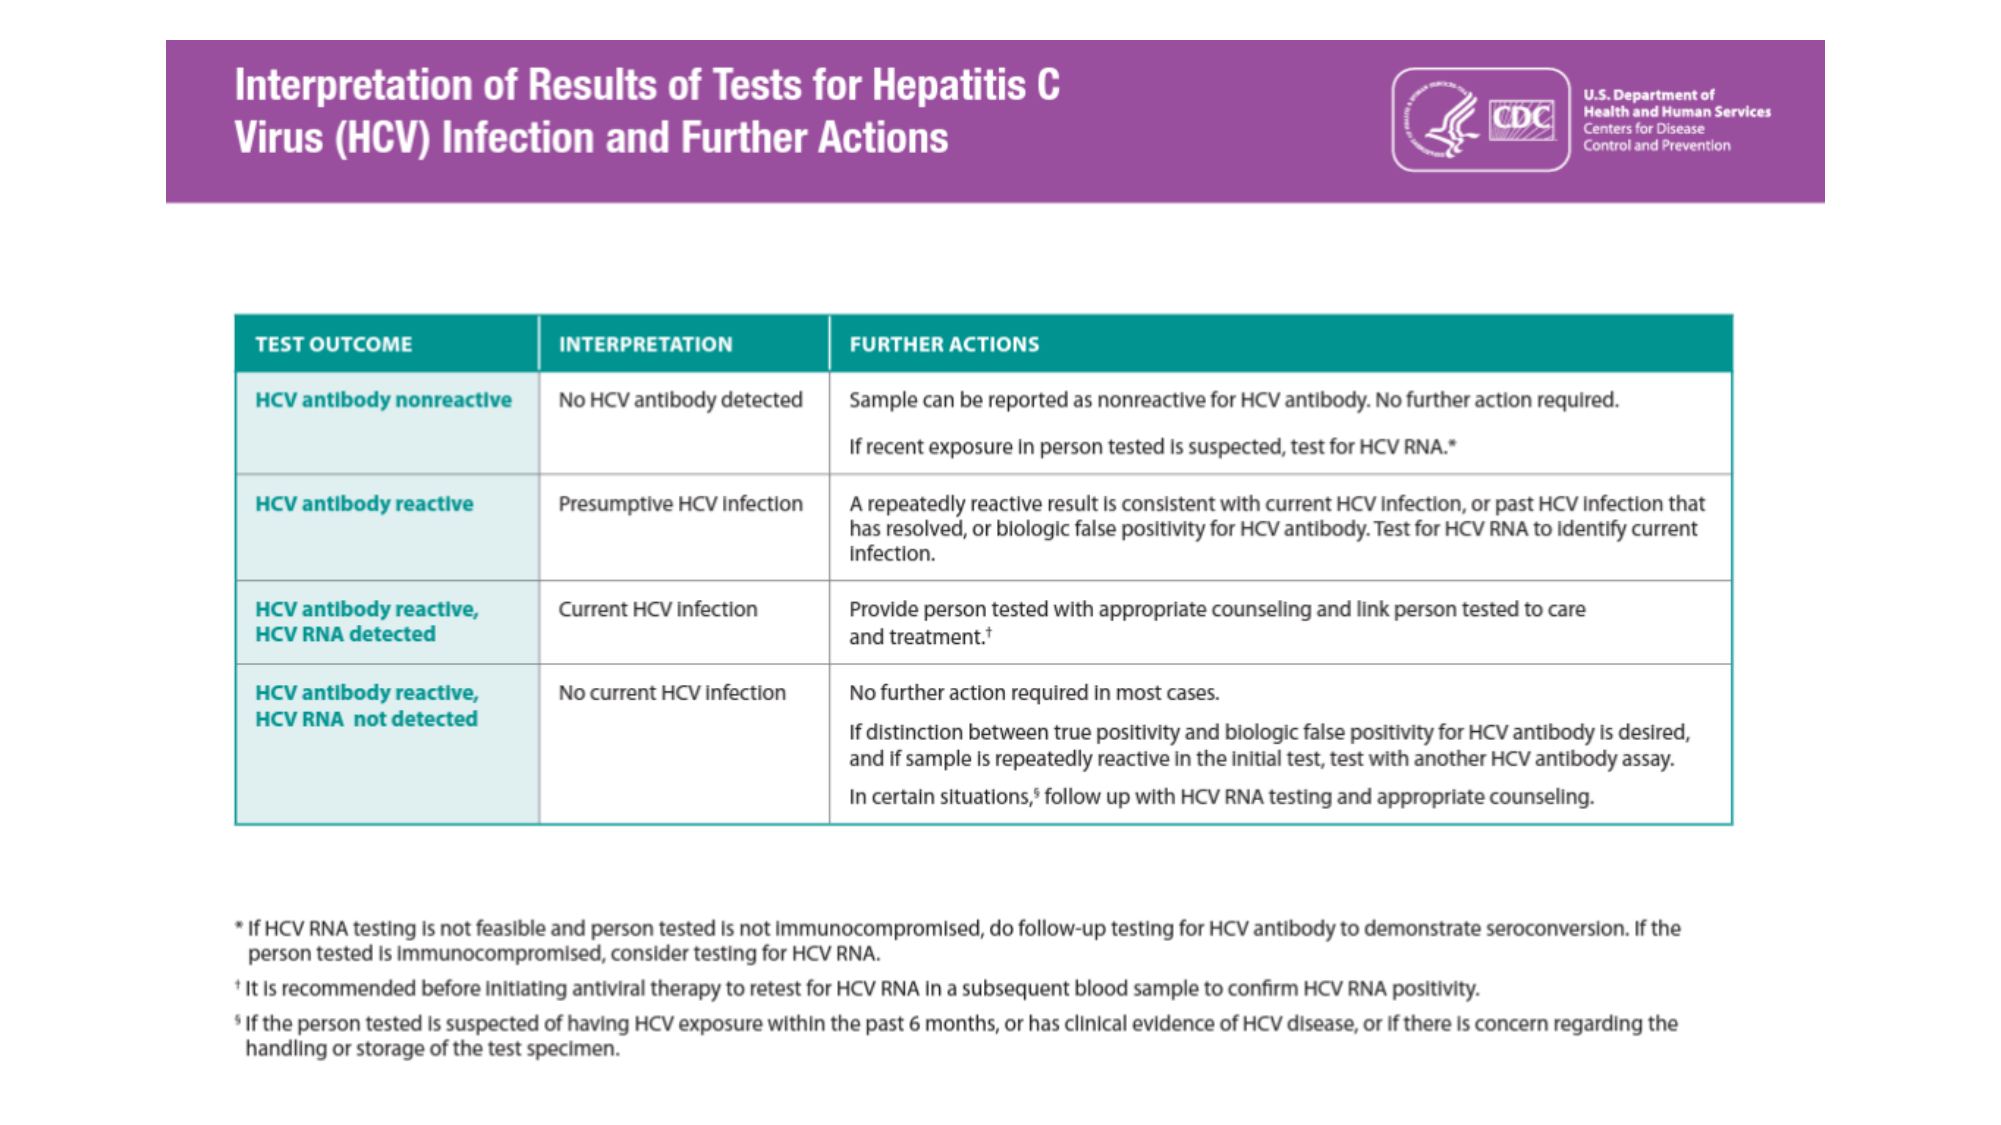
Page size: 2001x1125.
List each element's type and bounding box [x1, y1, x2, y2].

list [166, 40, 1825, 1067]
